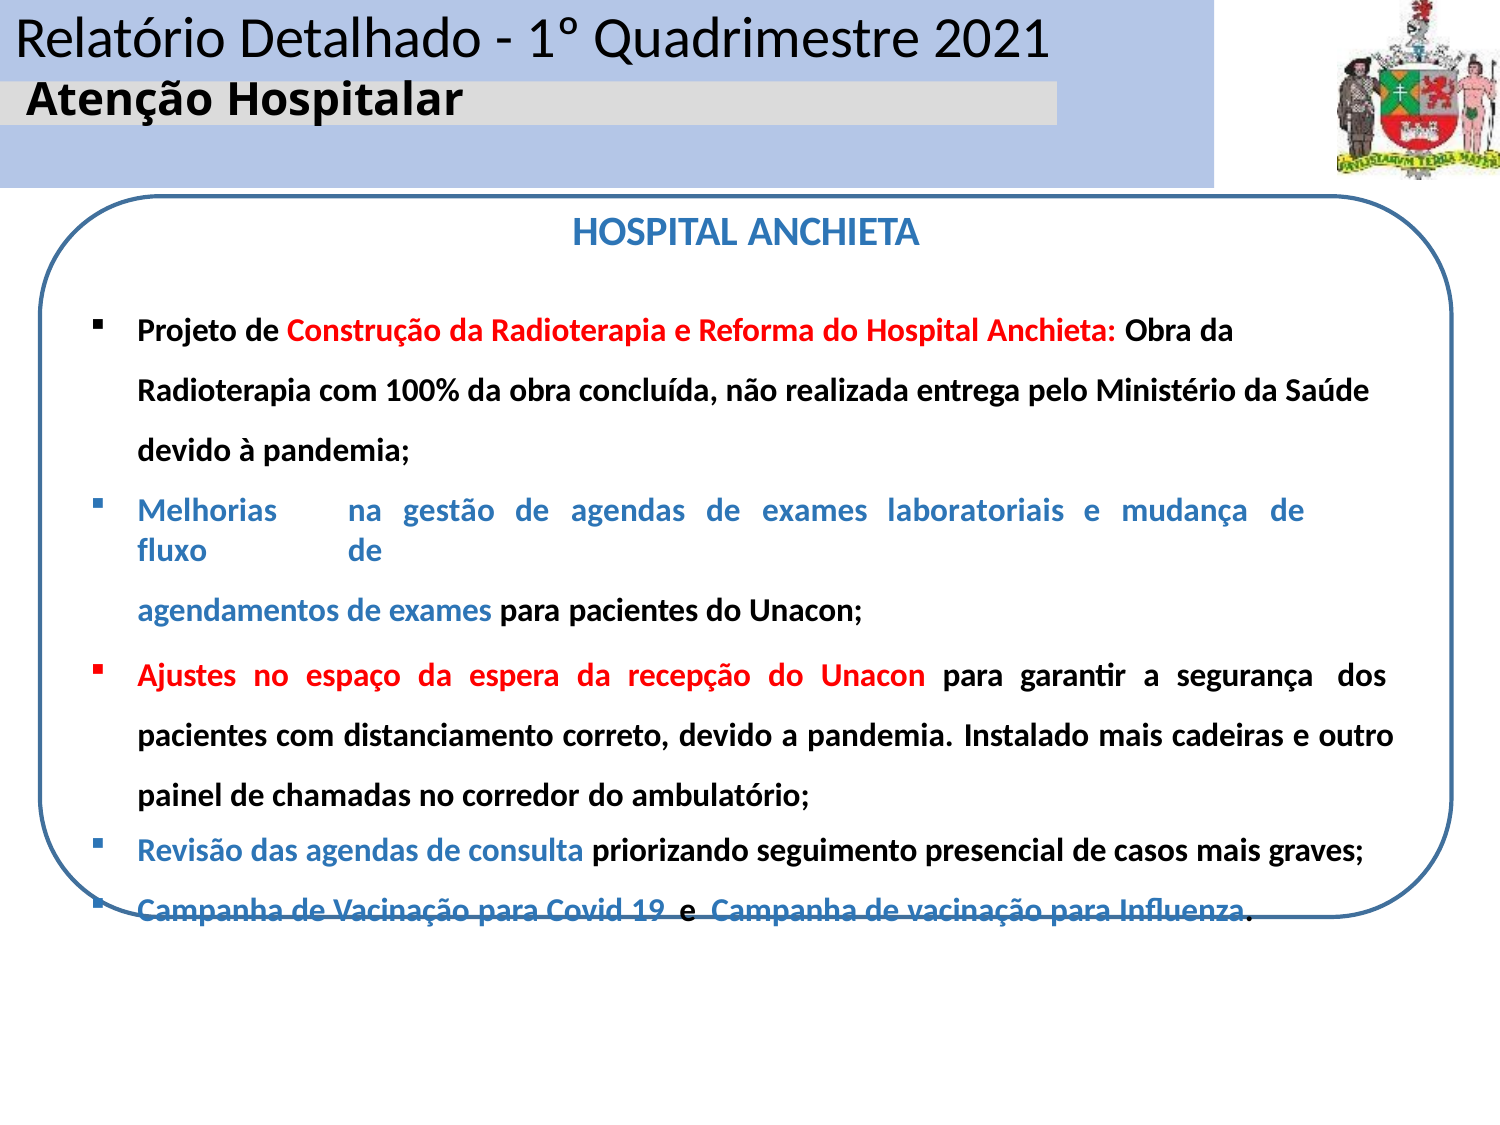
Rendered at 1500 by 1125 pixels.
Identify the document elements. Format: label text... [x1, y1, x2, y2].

text_box [1405, 221, 1452, 892]
picture [1337, 0, 1500, 180]
text_box [122, 196, 1369, 202]
text_box [39, 220, 88, 893]
text_box Atenção Hospitalar [0, 81, 1057, 125]
title Relatório Detalhado - 1º Quadrimestre 2021 [0, 0, 1215, 188]
text_box HOSPITAL ANCHIETA Projeto de Construção da Radioterapia e Reforma do Hospital Anchieta: Obra da Radioterapia com 100% da obra concluída, não realizada entrega pelo Ministério da Saúde devido à pandemia; Melhorias na gestão de agendas de exames laboratoriais e mudança de fluxo de agendamentos de exames para pacientes do Unacon; Ajustes no espaço da espera da recepção do Unacon para garantir a segurança dos pacientes com distanciamento correto, devido a pandemia. Instalado mais cadeiras e outro painel de chamadas no corredor do ambulatório; Revisão das agendas de consulta priorizando seguimento presencial de casos mais graves; Campanha de Vacinação para Covid 19 e Campanha de vacinação para Influenza. [88, 202, 1405, 928]
